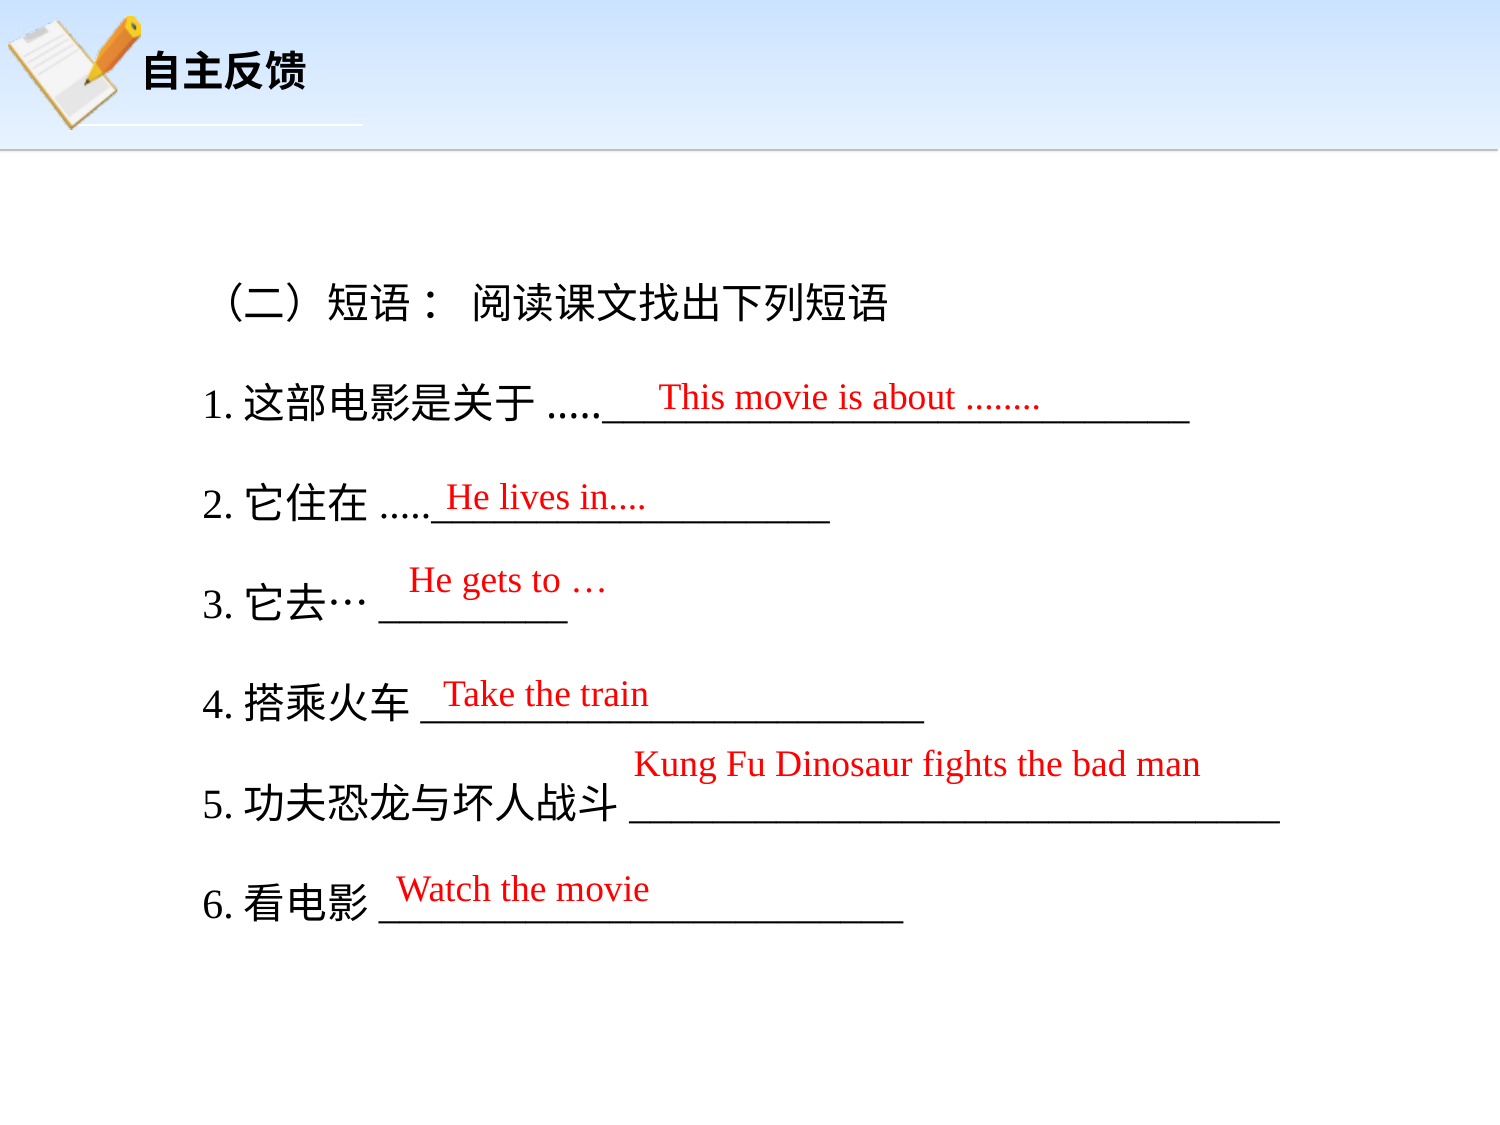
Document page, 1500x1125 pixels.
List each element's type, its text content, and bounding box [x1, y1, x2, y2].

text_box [8, 12, 364, 130]
text_box Take the train [418, 639, 1032, 722]
text_box （二）短语 ： 阅读课文找出下列短语 1.这部电影是关于.....____________________________ 2.它住在.....___________________ 3.它去…_________ 4.搭乘火车________________________ 5.功夫恐龙与坏人战斗_______________________________ 6.看电影_________________________ [187, 218, 1350, 934]
text_box This movie is about ........ [643, 341, 1269, 425]
text_box He lives in.... [431, 441, 899, 525]
text_box Kung Fu Dinosaur fights the bad man [618, 708, 1219, 791]
text_box Watch the movie [381, 833, 919, 916]
text_box He gets to … [393, 525, 769, 608]
